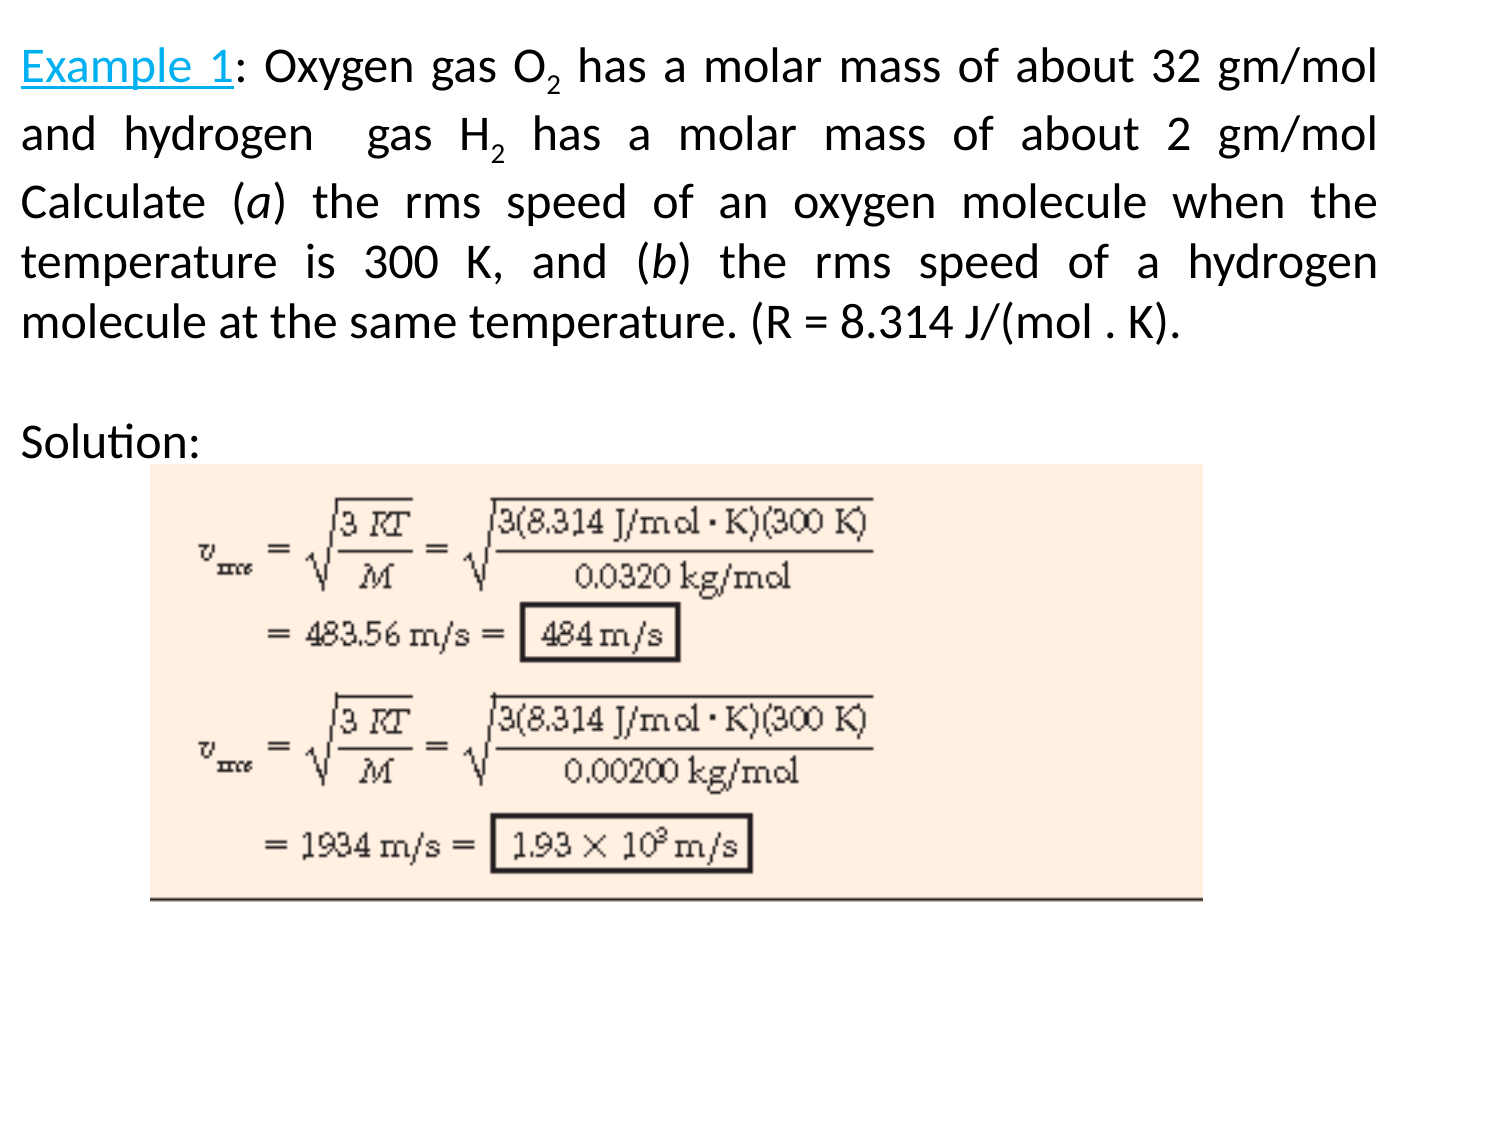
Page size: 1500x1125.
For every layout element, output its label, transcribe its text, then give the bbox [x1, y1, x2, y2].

text_box Example 1: Oxygen gas O2 has a molar mass of about 32 gm/mol and hydrogen gas H2 has a molar mass of about 2 gm/mol Calculate (a) the rms speed of an oxygen molecule when the temperature is 300 K, and (b) the rms speed of a hydrogen molecule at the same temperature. (R = 8.314 J/(mol . K). Solution: [5, 24, 1394, 477]
picture [149, 463, 1203, 902]
